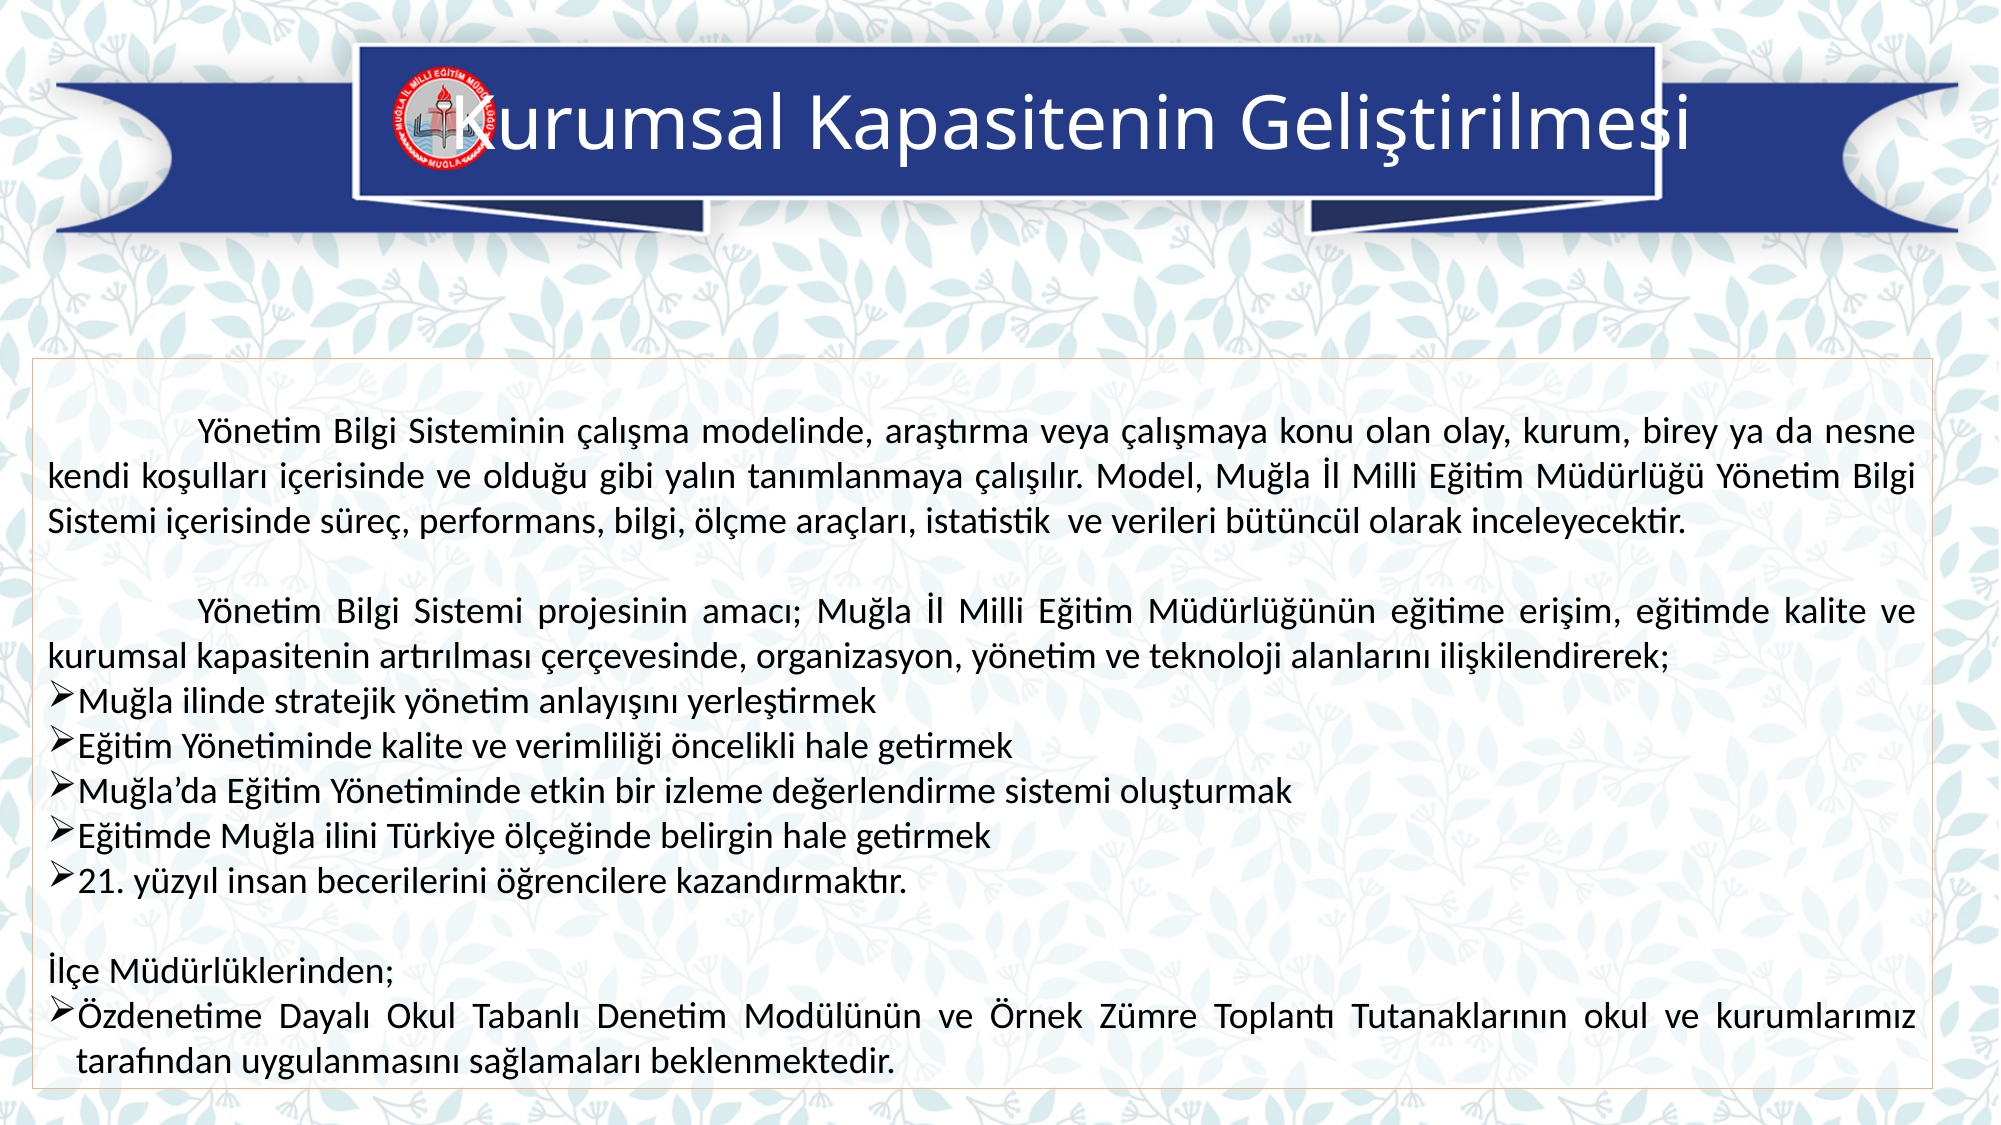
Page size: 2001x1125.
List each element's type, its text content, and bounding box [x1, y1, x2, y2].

picture [0, 0, 2001, 1125]
text_box Kurumsal Kapasitenin Geliştirilmesi [432, 67, 1711, 173]
text_box Yönetim Bilgi Sisteminin çalışma modelinde, araştırma veya çalışmaya konu olan olay, kurum, birey ya da nesne kendi koşulları içerisinde ve olduğu gibi yalın tanımlanmaya çalışılır. Model, Muğla İl Milli Eğitim Müdürlüğü Yönetim Bilgi Sistemi içerisinde süreç, performans, bilgi, ölçme araçları, istatistik ve verileri bütüncül olarak inceleyecektir. Yönetim Bilgi Sistemi projesinin amacı; Muğla İl Milli Eğitim Müdürlüğünün eğitime erişim, eğitimde kalite ve kurumsal kapasitenin artırılması çerçevesinde, organizasyon, yönetim ve teknoloji alanlarını ilişkilendirerek; Muğla ilinde stratejik yönetim anlayışını yerleştirmek Eğitim Yönetiminde kalite ve verimliliği öncelikli hale getirmek Muğla’da Eğitim Yönetiminde etkin bir izleme değerlendirme sistemi oluşturmak Eğitimde Muğla ilini Türkiye ölçeğinde belirgin hale getirmek 21. yüzyıl insan becerilerini öğrencilere kazandırmaktır. İlçe Müdürlüklerinden; Özdenetime Dayalı Okul Tabanlı Denetim Modülünün ve Örnek Zümre Toplantı Tutanaklarının okul ve kurumlarımız tarafından uygulanmasını sağlamaları beklenmektedir. [32, 358, 1933, 1089]
